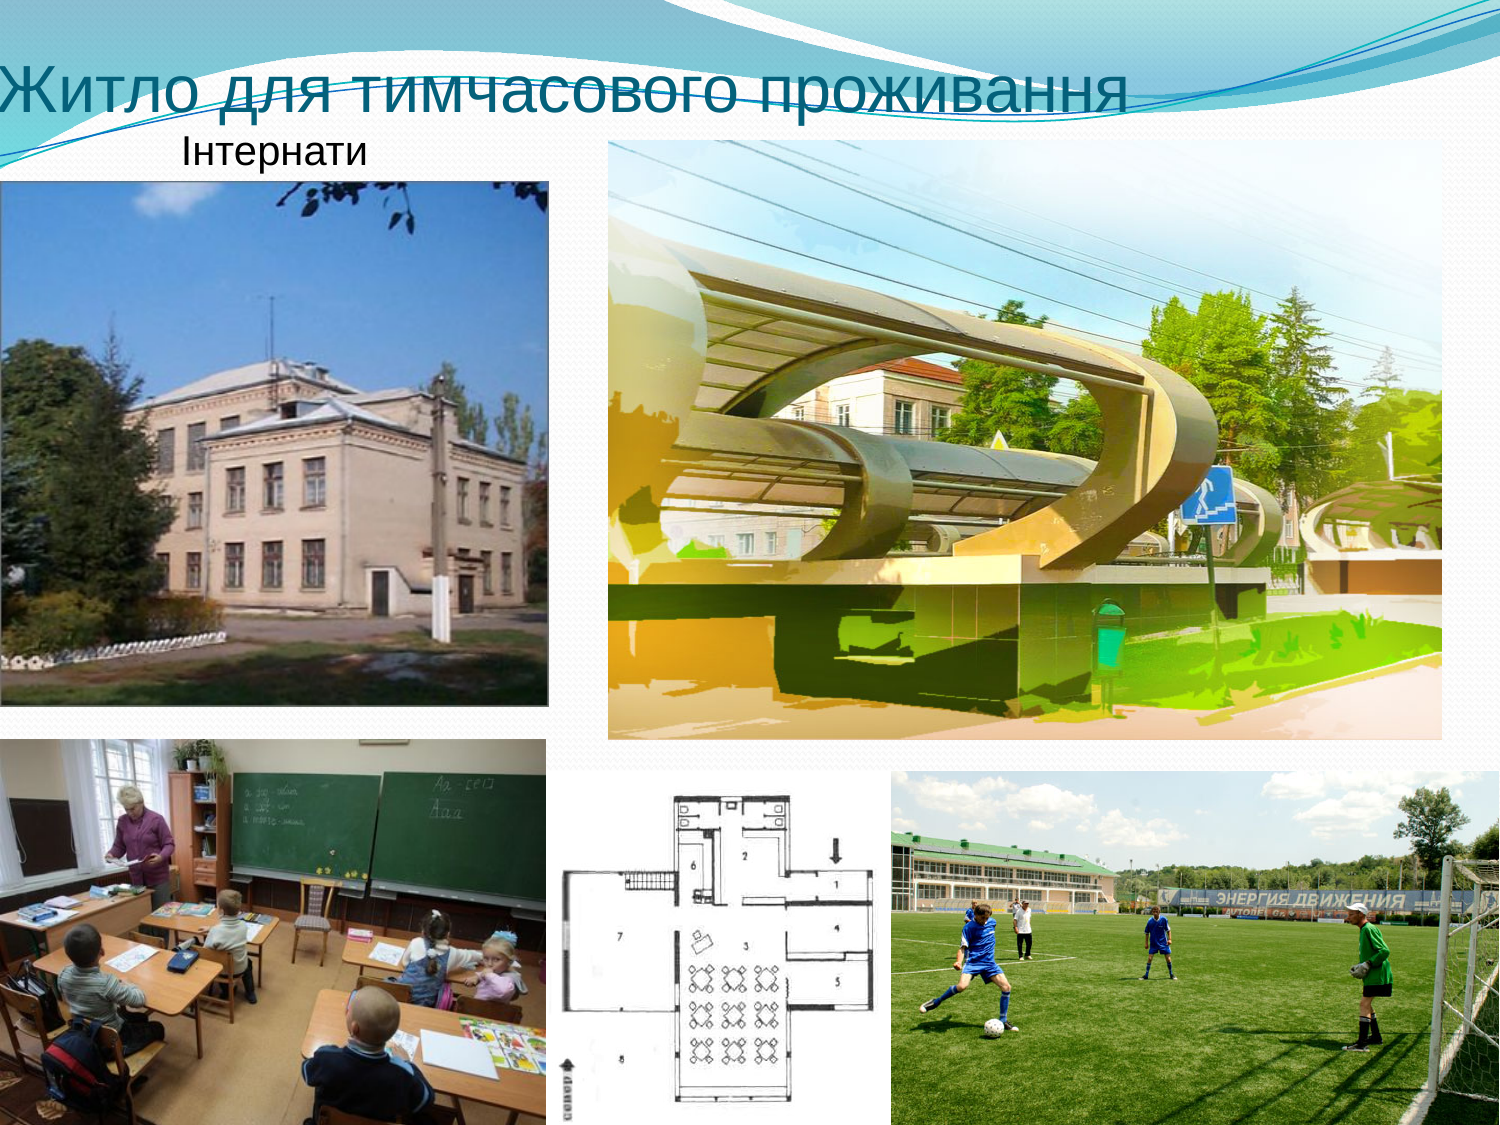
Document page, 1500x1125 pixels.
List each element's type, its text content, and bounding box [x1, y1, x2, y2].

picture [548, 771, 1499, 1125]
picture [0, 181, 550, 708]
picture [0, 739, 546, 1125]
title Житло для тимчасового проживання [0, 13, 1500, 126]
text_box Інтернати [166, 116, 383, 180]
picture [608, 140, 1443, 740]
